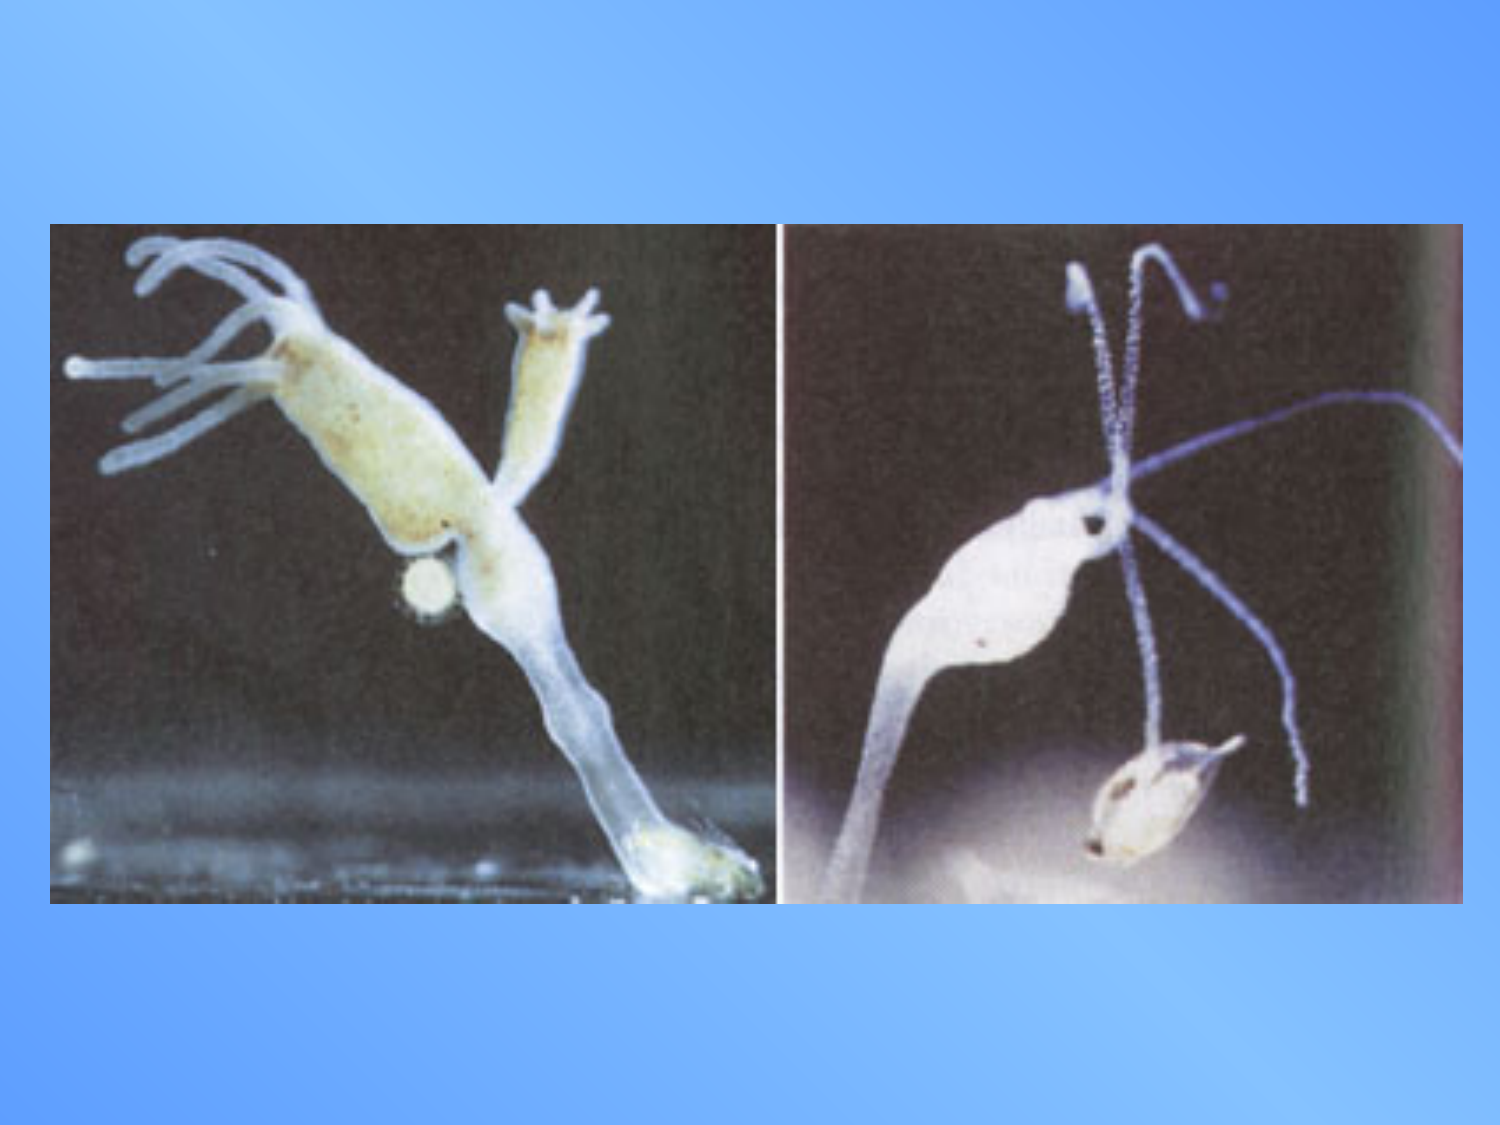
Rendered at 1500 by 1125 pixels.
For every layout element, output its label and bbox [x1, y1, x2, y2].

picture [49, 224, 1463, 904]
